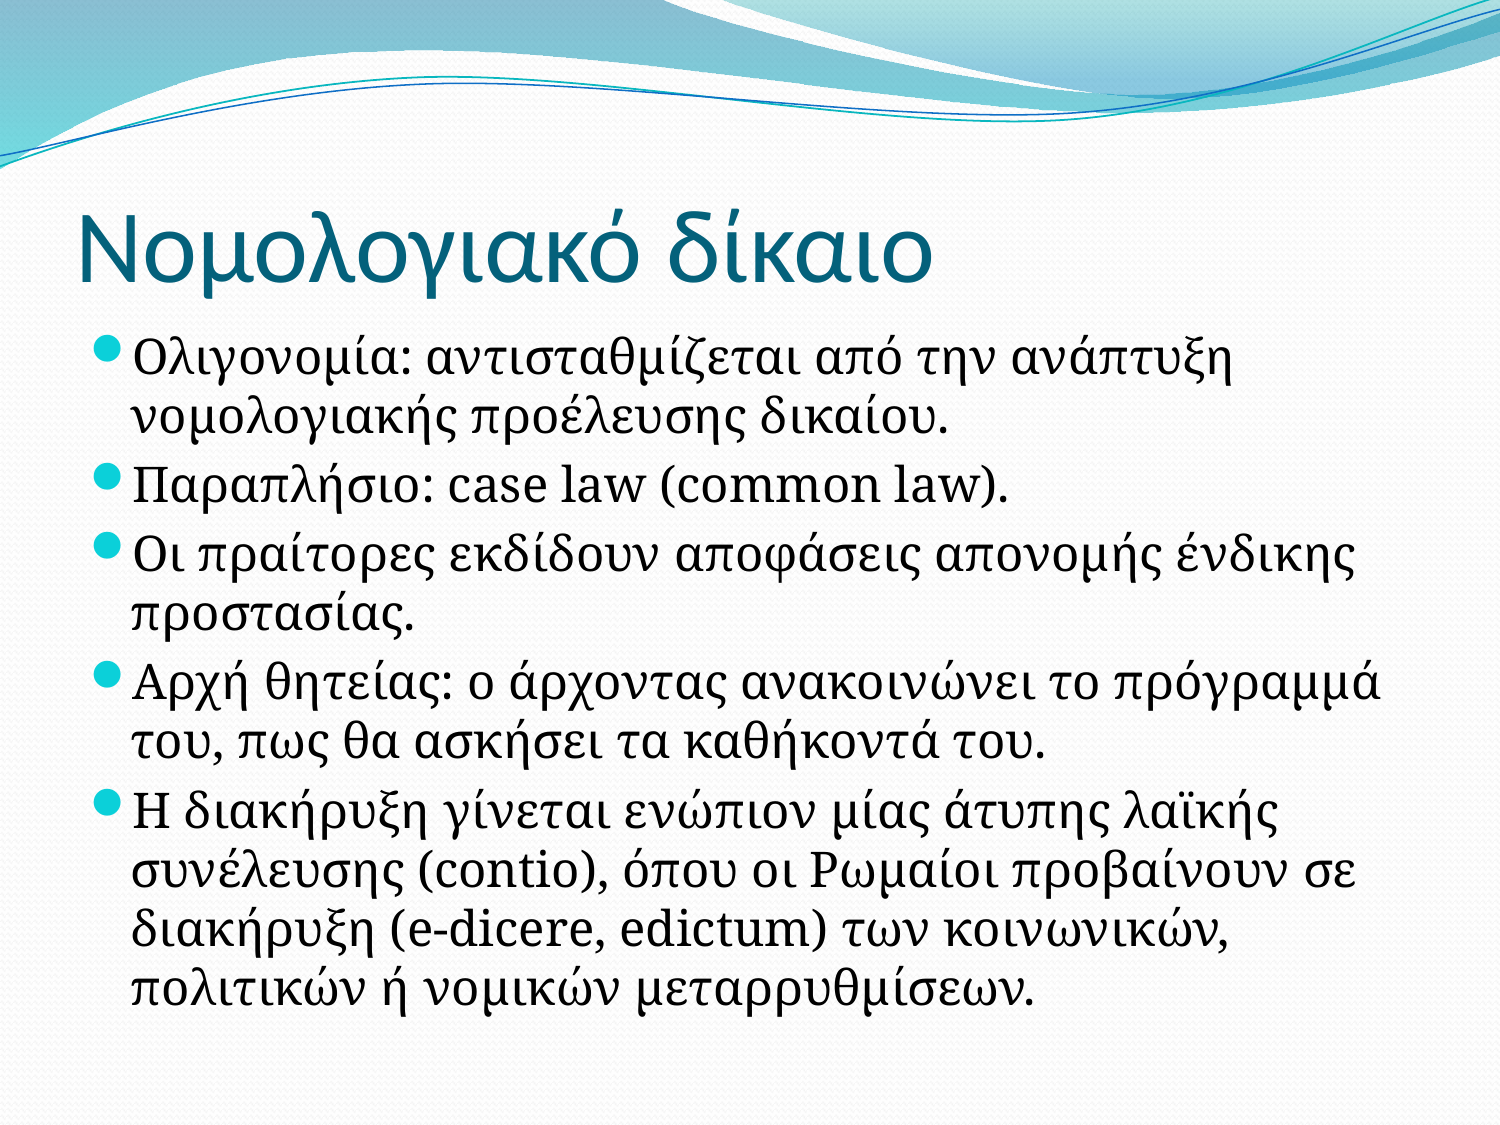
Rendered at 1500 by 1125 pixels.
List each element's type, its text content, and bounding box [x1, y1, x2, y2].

list Ολιγονομία: αντισταθμίζεται από την ανάπτυξη νομολογιακής προέλευσης δικαίου. Παραπλήσιο: case law (common law). Οι πραίτορες εκδίδουν αποφάσεις απονομής ένδικης προστασίας. Αρχή θητείας: ο άρχοντας ανακοινώνει το πρόγραμμά του, πως θα ασκήσει τα καθήκοντά του. Η διακήρυξη γίνεται ενώπιον μίας άτυπης λαϊκής συνέλευσης (contio), όπου οι Ρωμαίοι προβαίνουν σε διακήρυξη (e-dicere, edictum) των κοινωνικών, πολιτικών ή νομικών μεταρρυθμίσεων. [75, 317, 1425, 1038]
title Νομολογιακό δίκαιο [75, 115, 1425, 303]
